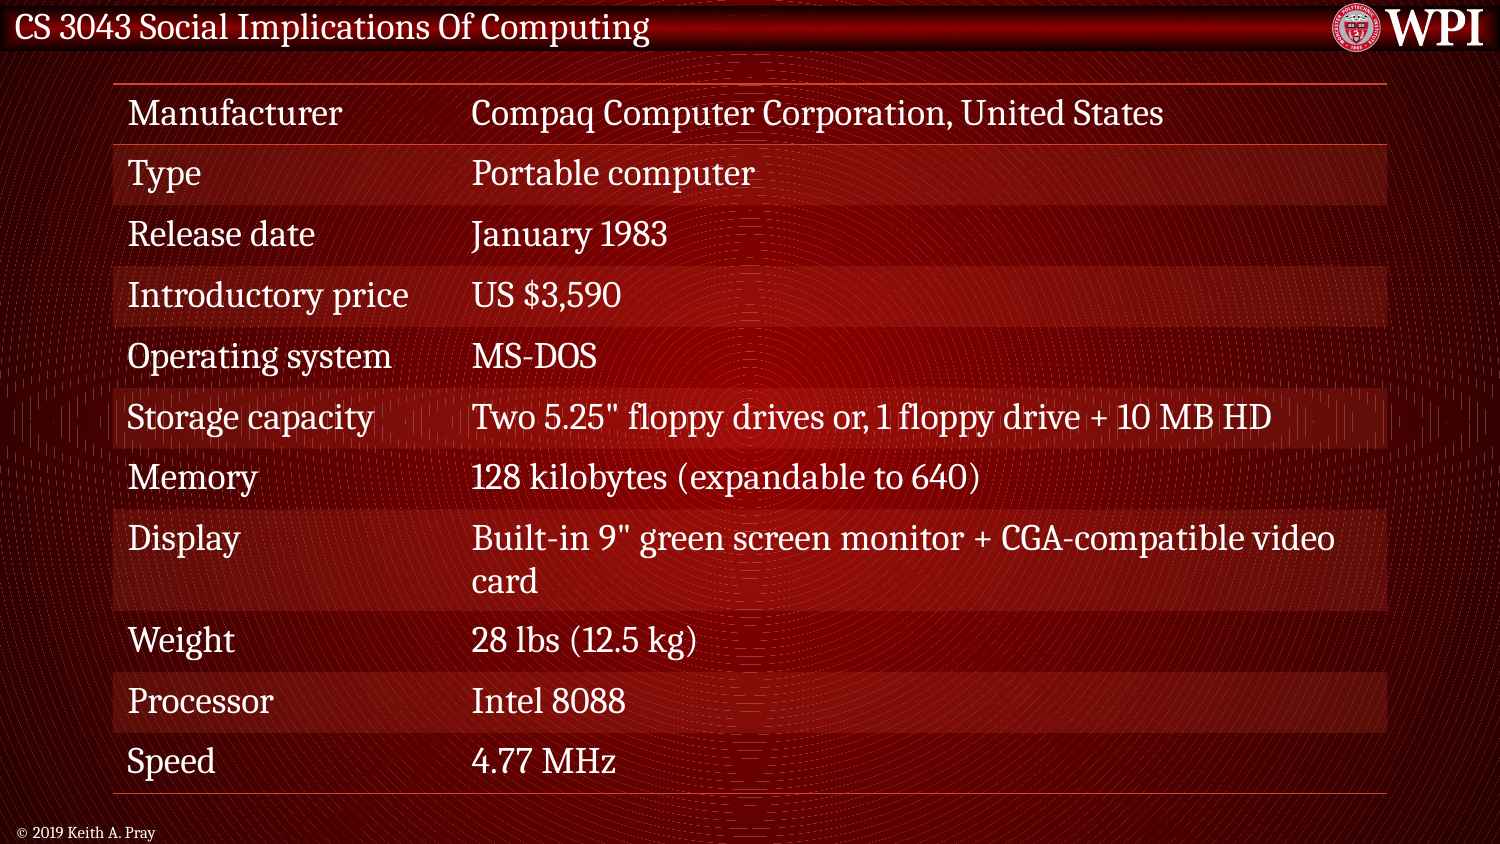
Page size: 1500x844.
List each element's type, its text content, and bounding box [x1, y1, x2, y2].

table_header Manufacturer [113, 85, 457, 144]
table_cell Intel 8088 [457, 672, 1387, 733]
table_cell Display [113, 509, 457, 611]
table_header Compaq Computer Corporation, United States [457, 85, 1387, 144]
table_cell 4.77 MHz [457, 733, 1387, 793]
table_cell Portable computer [457, 145, 1387, 205]
picture [1332, 3, 1483, 52]
table_cell Two 5.25" floppy drives or, 1 floppy drive + 10 MB HD [457, 388, 1387, 449]
footer © 2019 Keith A. Pray [0, 819, 913, 844]
table_cell Introductory price [113, 266, 457, 327]
table_cell Type [113, 145, 457, 205]
table_cell 28 lbs (12.5 kg) [457, 611, 1387, 672]
table_cell Built-in 9" green screen monitor + CGA-compatible video card [457, 509, 1387, 611]
table_cell US $3,590 [457, 266, 1387, 327]
table_cell January 1983 [457, 205, 1387, 266]
table_cell Storage capacity [113, 388, 457, 449]
table_cell Processor [113, 672, 457, 733]
table_cell Weight [113, 611, 457, 672]
table_cell Release date [113, 205, 457, 266]
table_cell Memory [113, 449, 457, 509]
table_cell 128 kilobytes (expandable to 640) [457, 449, 1387, 509]
table_cell Speed [113, 733, 457, 793]
table_cell Operating system [113, 327, 457, 388]
table_cell MS-DOS [457, 327, 1387, 388]
